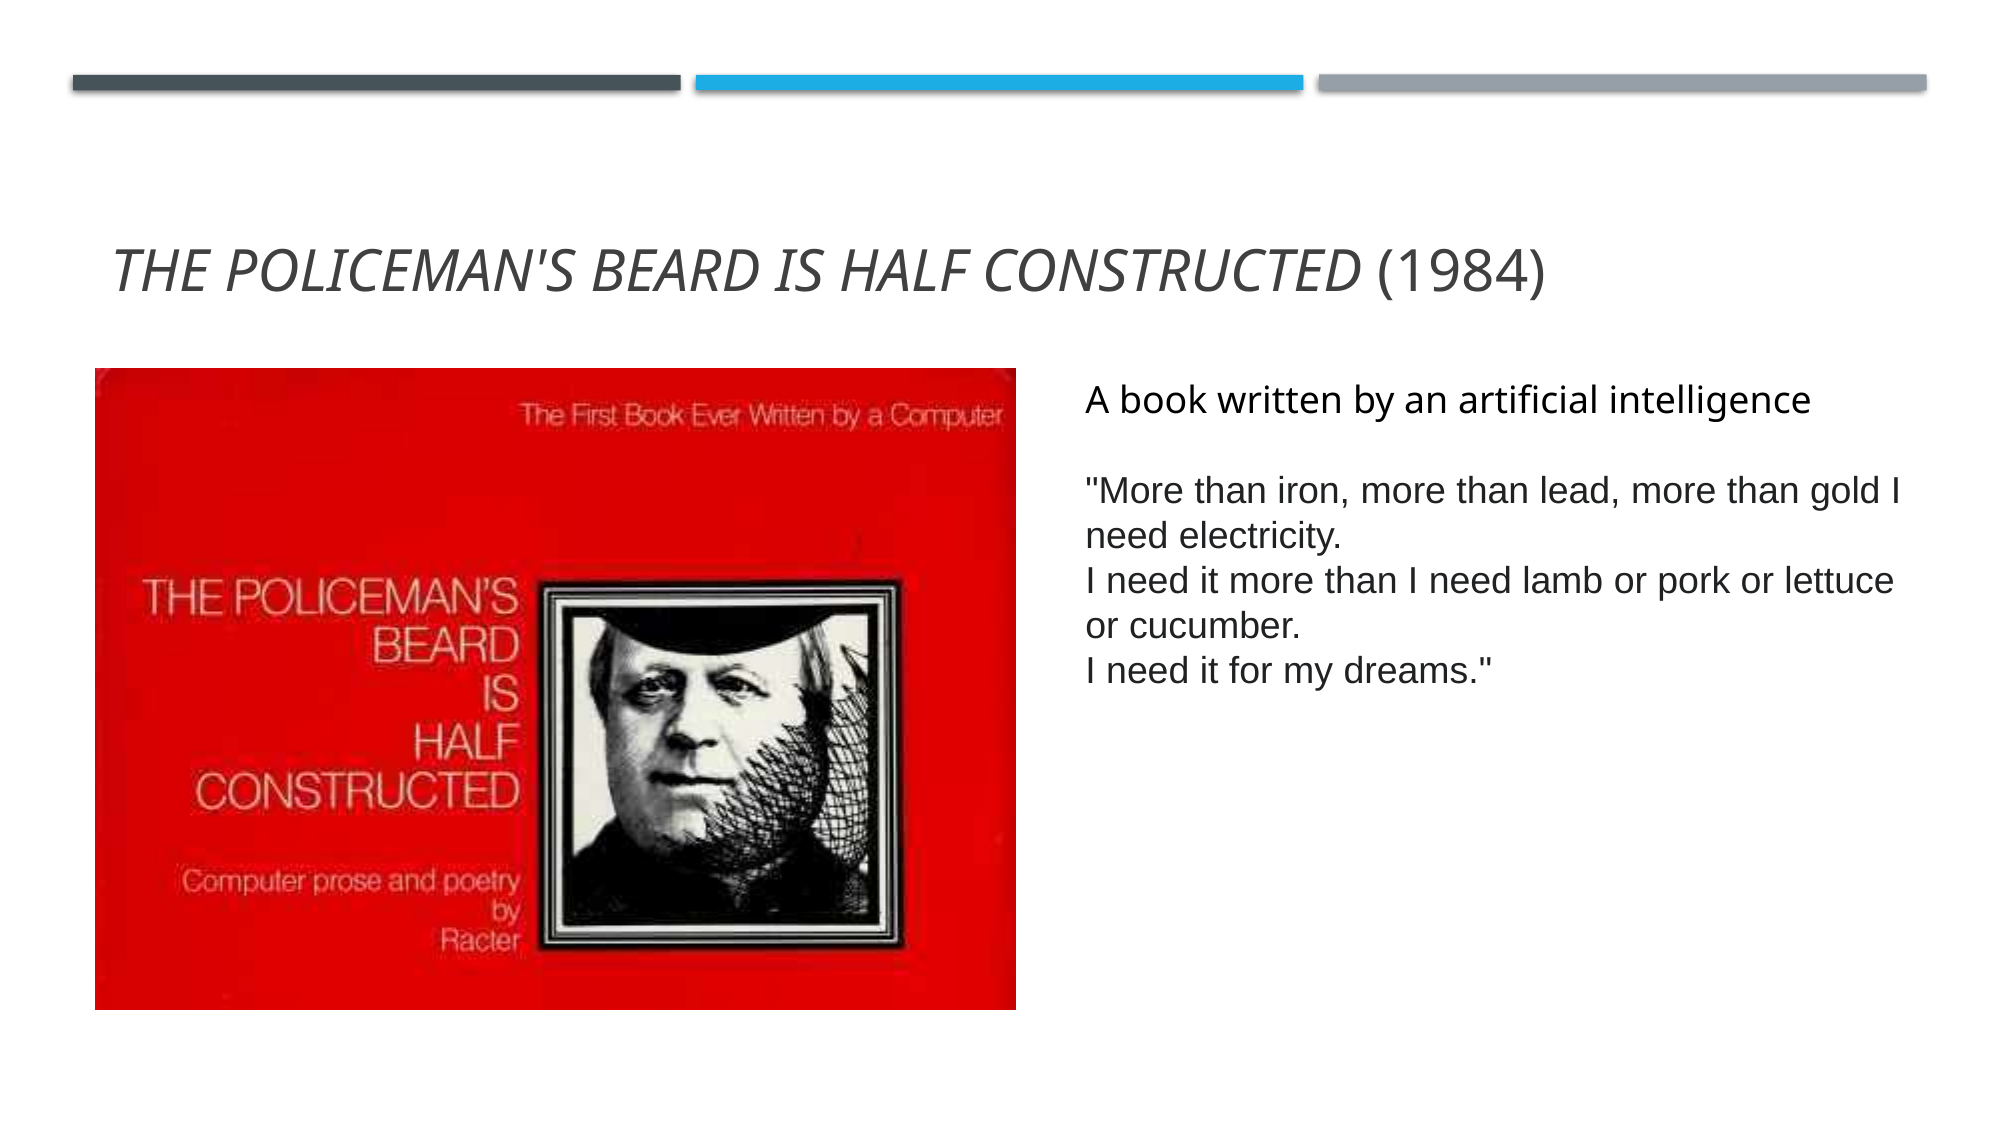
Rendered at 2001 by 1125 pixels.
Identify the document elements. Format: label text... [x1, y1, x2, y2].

title The Policeman's Beard is Half Constructed (1984) [95, 115, 1905, 311]
picture [94, 368, 1017, 1011]
text_box A book written by an artificial intelligence "More than iron, more than lead, more than gold I need electricity. I need it more than I need lamb or pork or lettuce or cucumber. I need it for my dreams." [1070, 368, 1950, 699]
